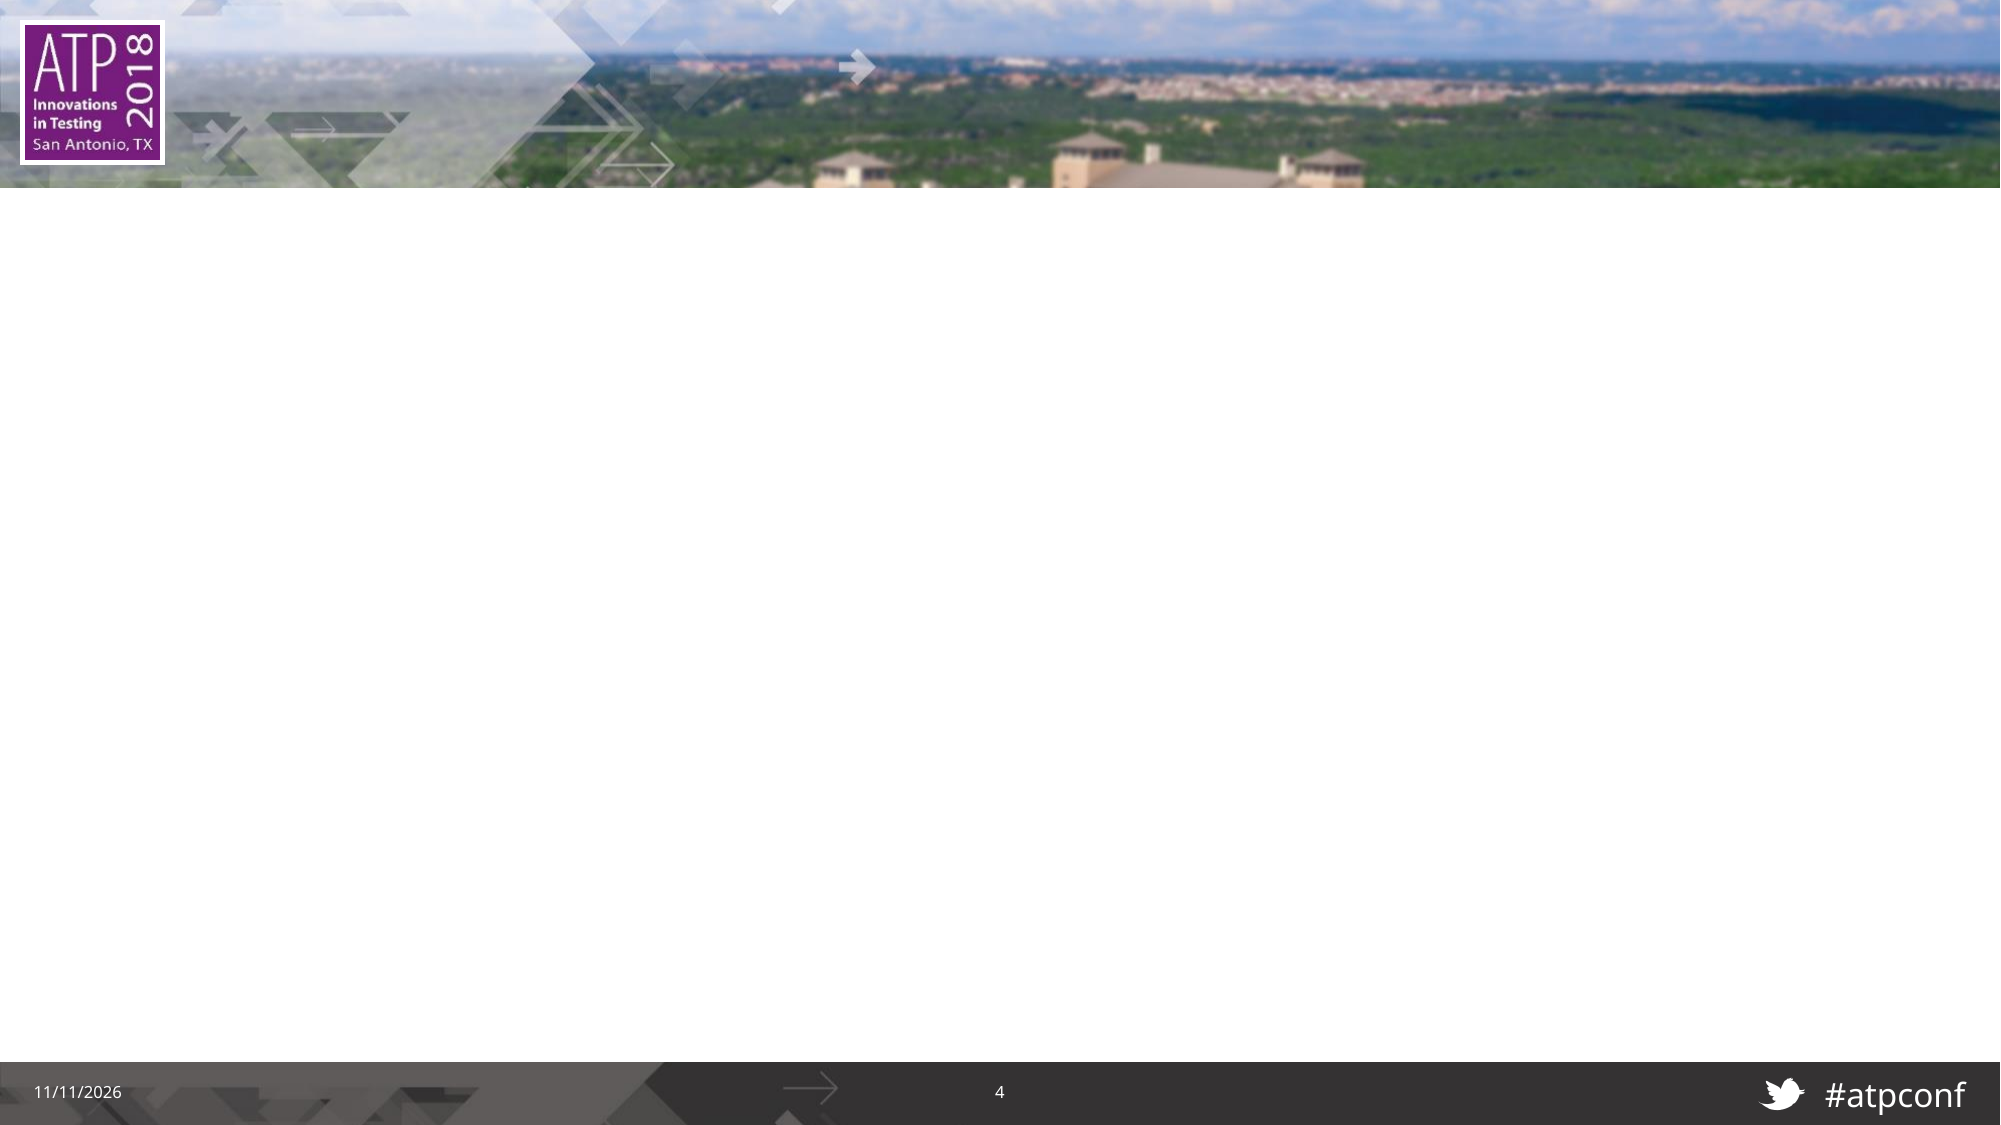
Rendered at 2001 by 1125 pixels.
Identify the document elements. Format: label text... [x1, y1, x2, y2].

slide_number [18, 1074, 204, 1113]
slide_number 4 [926, 1074, 1073, 1113]
picture [0, 0, 2000, 188]
picture [0, 1062, 2000, 1125]
